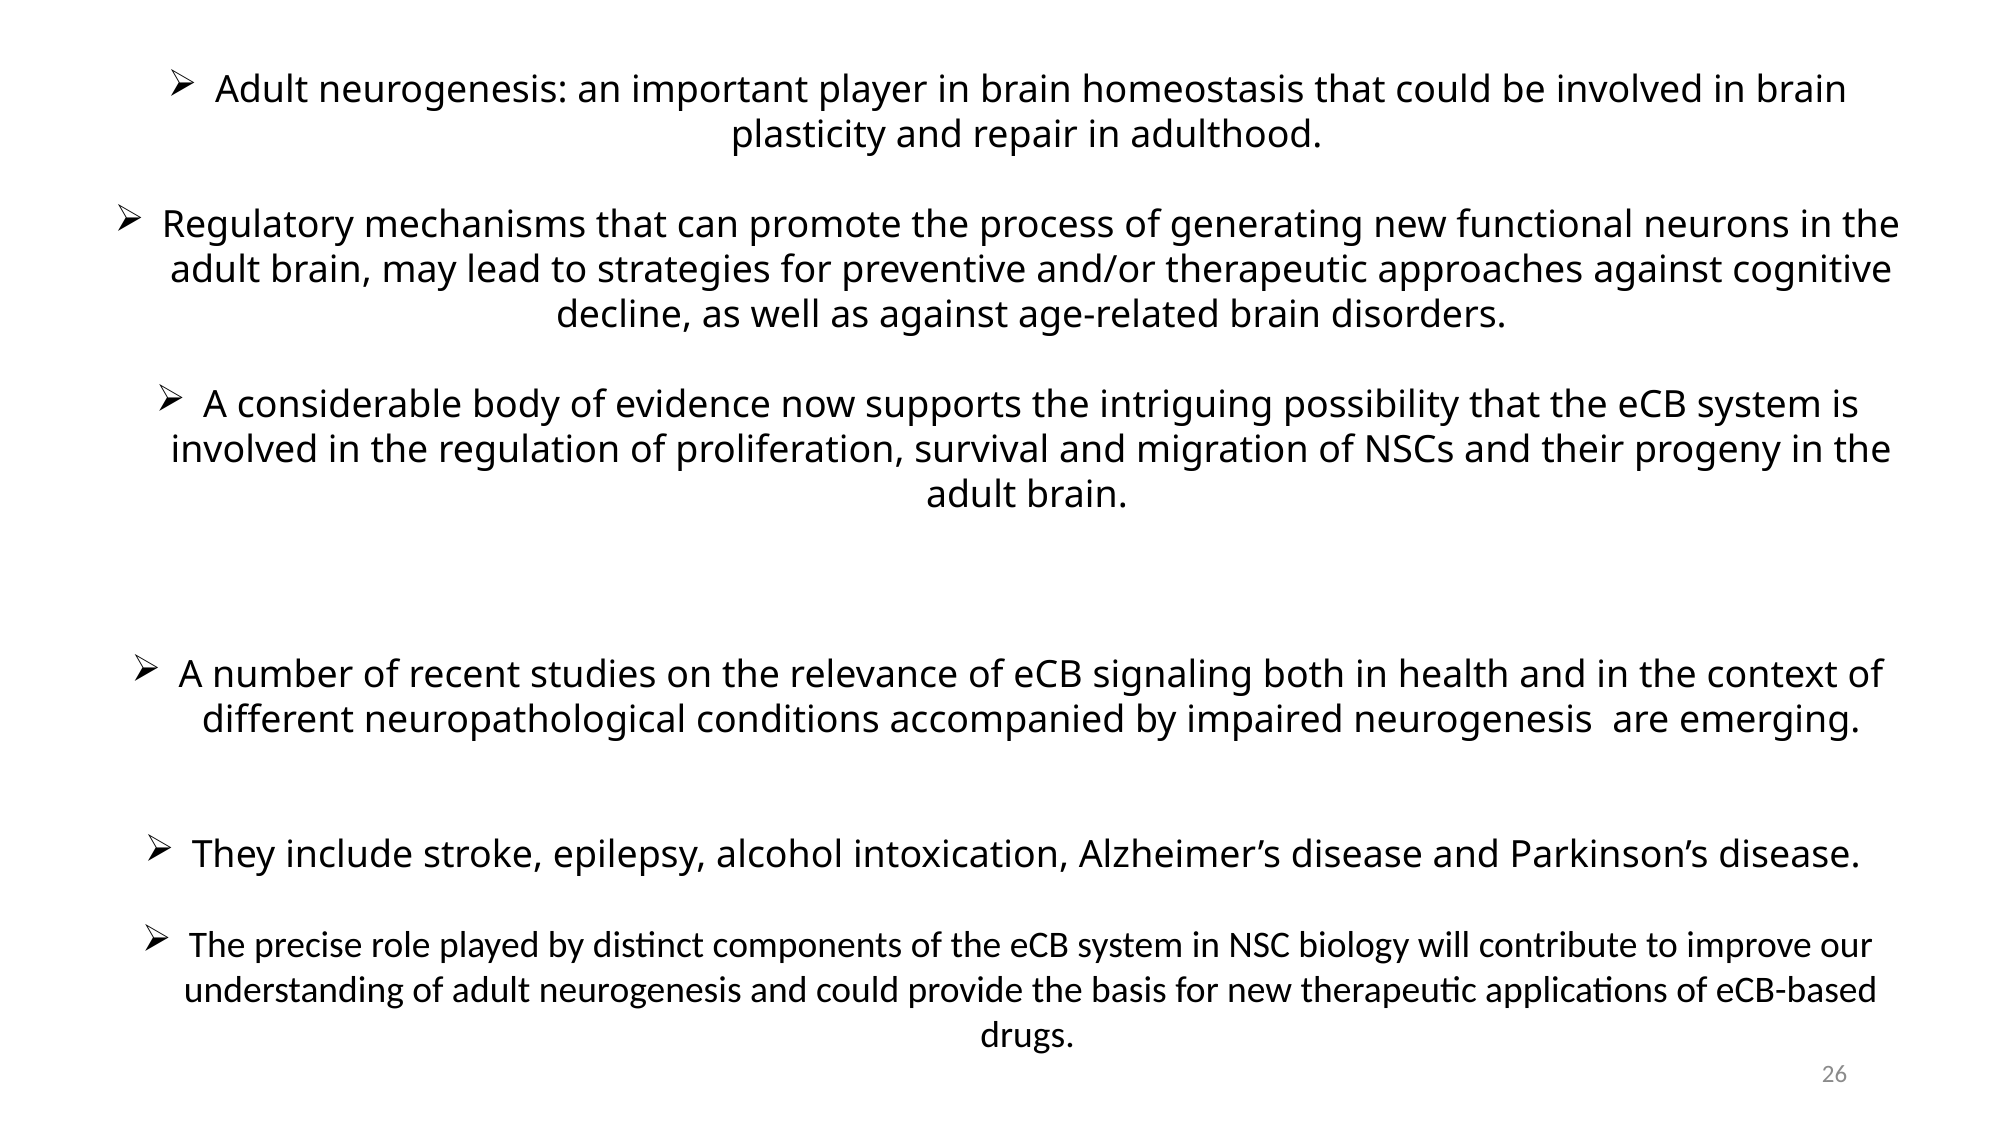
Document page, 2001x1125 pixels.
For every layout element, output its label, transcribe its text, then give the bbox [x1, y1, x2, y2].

text_box Adult neurogenesis: an important player in brain homeostasis that could be involved in brain plasticity and repair in adulthood. Regulatory mechanisms that can promote the process of generating new functional neurons in the adult brain, may lead to strategies for preventive and/or therapeutic approaches against cognitive decline, as well as against age-related brain disorders. A considerable body of evidence now supports the intriguing possibility that the eCB system is involved in the regulation of proliferation, survival and migration of NSCs and their progeny in the adult brain. A number of recent studies on the relevance of eCB signaling both in health and in the context of different neuropathological conditions accompanied by impaired neurogenesis are emerging. They include stroke, epilepsy, alcohol intoxication, Alzheimer’s disease and Parkinson’s disease. The precise role played by distinct components of the eCB system in NSC biology will contribute to improve our understanding of adult neurogenesis and could provide the basis for new therapeutic applications of eCB-based drugs. [93, 57, 1924, 1108]
